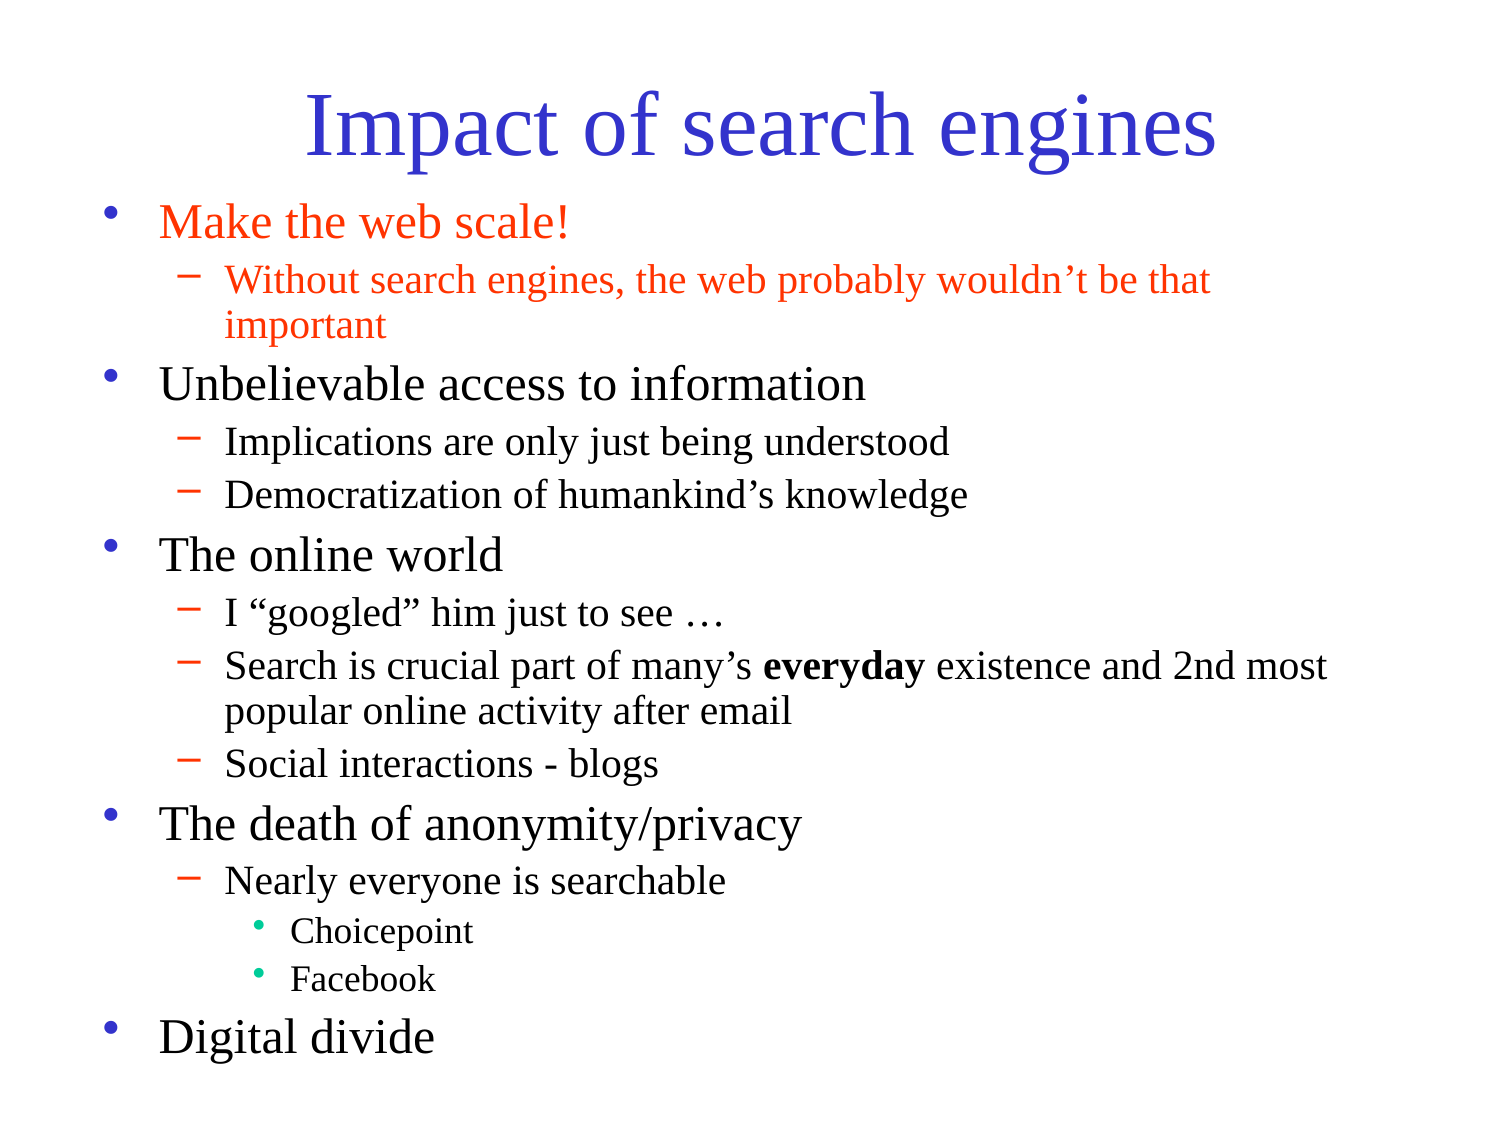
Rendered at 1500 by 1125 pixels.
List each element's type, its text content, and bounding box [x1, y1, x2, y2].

title Impact of search engines [125, 24, 1400, 213]
list Make the web scale! Without search engines, the web probably wouldn’t be that important Unbelievable access to information Implications are only just being understood Democratization of humankind’s knowledge The online world I “googled” him just to see … Search is crucial part of many’s everyday existence and 2nd most popular online activity after email Social interactions - blogs The death of anonymity/privacy Nearly everyone is searchable Choicepoint Facebook Digital divide [87, 187, 1363, 950]
